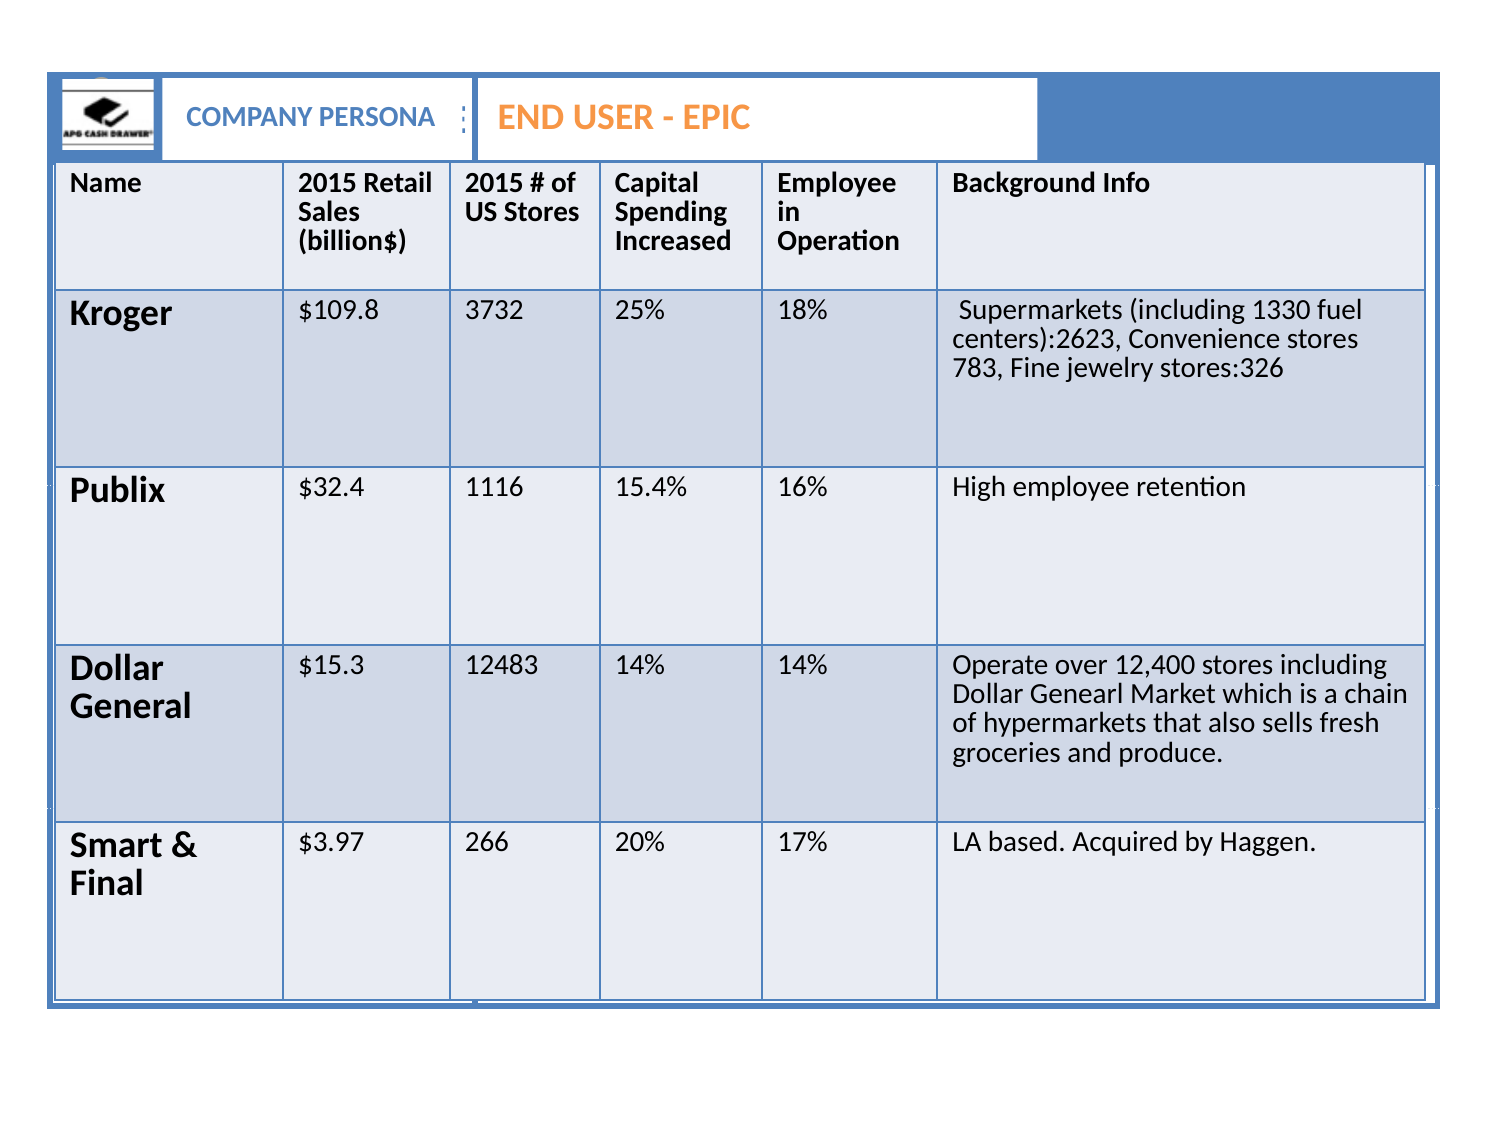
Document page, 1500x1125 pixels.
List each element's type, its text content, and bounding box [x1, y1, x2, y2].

table_cell Publix [56, 468, 282, 644]
table_cell 16% [763, 468, 936, 644]
table_cell Kroger [56, 291, 282, 466]
table_cell $3.97 [284, 823, 449, 999]
table_cell Supermarkets (including 1330 fuel centers):2623, Convenience stores 783, Fine jewelry stores:326 [938, 291, 1424, 466]
table_cell 20% [601, 823, 761, 999]
table_cell 3732 [451, 291, 599, 466]
table_header Employee in Operation [763, 163, 936, 289]
table_cell 15.4% [601, 468, 761, 644]
table_cell 14% [763, 646, 936, 821]
table_cell 18% [763, 291, 936, 466]
table_cell $15.3 [284, 646, 449, 821]
table_cell Operate over 12,400 stores including Dollar Genearl Market which is a chain of hypermarkets that also sells fresh groceries and produce. [938, 646, 1424, 821]
table_cell 1116 [451, 468, 599, 644]
table_cell 25% [601, 291, 761, 466]
table_header 2015 Retail Sales (billion$) [284, 163, 449, 289]
text_box END USER - EPIC [482, 85, 1025, 145]
table_cell Smart & Final [56, 823, 282, 999]
table_header Name [56, 163, 282, 289]
table_header Background Info [938, 163, 1424, 289]
table_cell 266 [451, 823, 599, 999]
table_cell $109.8 [284, 291, 449, 466]
table_header 2015 # of US Stores [451, 163, 599, 289]
table_cell 14% [601, 646, 761, 821]
table_cell High employee retention [938, 468, 1424, 644]
table_cell 12483 [451, 646, 599, 821]
table_cell LA based. Acquired by Haggen. [938, 823, 1424, 999]
table_cell Dollar General [56, 646, 282, 821]
table_cell $32.4 [284, 468, 449, 644]
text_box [62, 78, 463, 151]
table_header Capital Spending Increased [601, 163, 761, 289]
table_cell 17% [763, 823, 936, 999]
